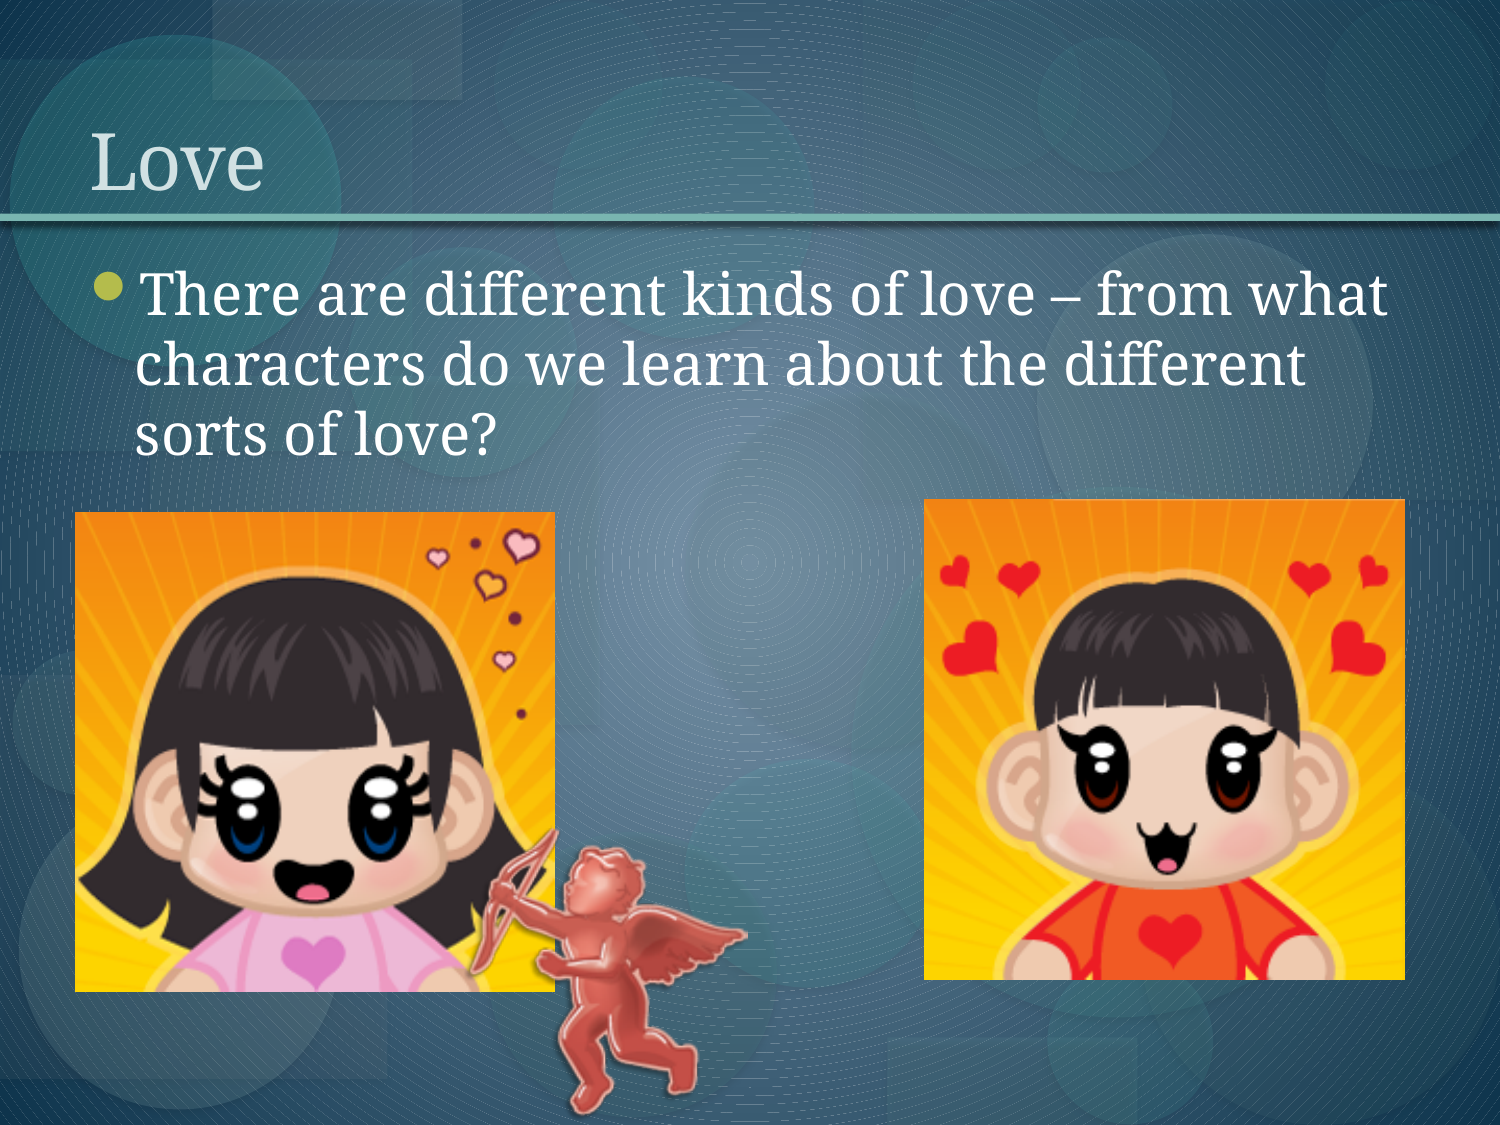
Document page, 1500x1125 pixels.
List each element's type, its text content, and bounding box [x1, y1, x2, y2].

picture [74, 512, 749, 1125]
list There are different kinds of love – from what characters do we learn about the different sorts of love? [75, 249, 1425, 1000]
title Love [75, 26, 1425, 214]
picture [924, 499, 1405, 980]
